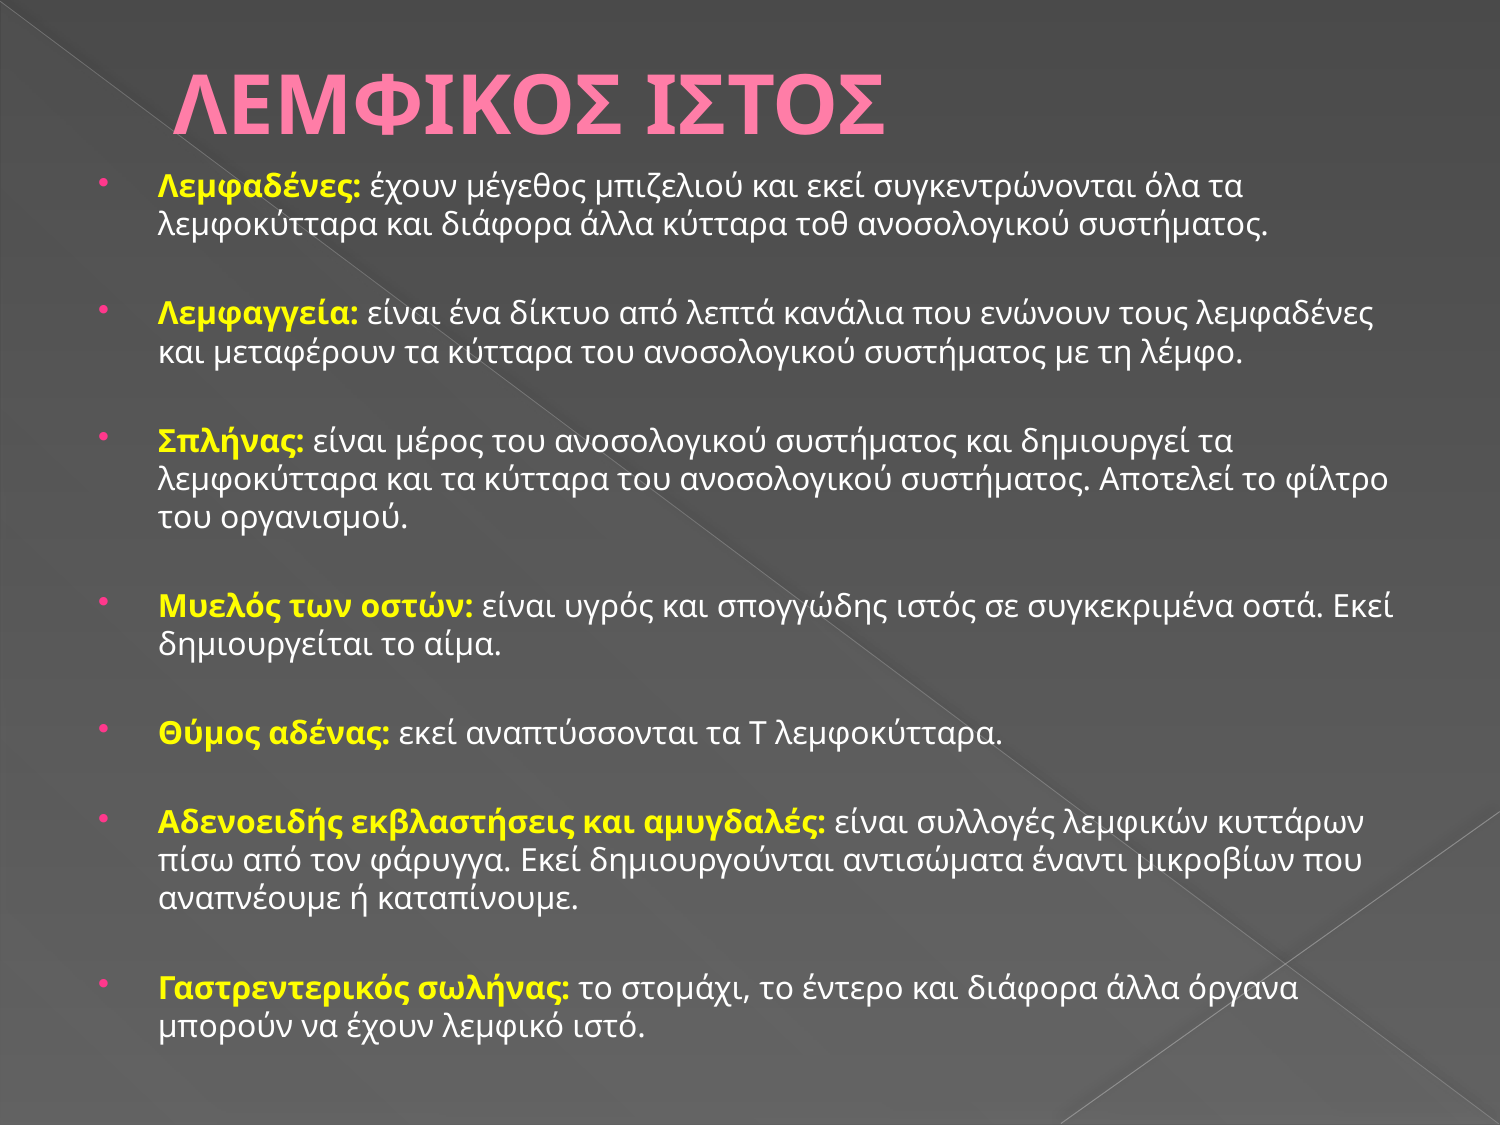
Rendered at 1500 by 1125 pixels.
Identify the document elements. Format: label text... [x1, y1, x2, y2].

list Λεμφαδένες: έχουν μέγεθος μπιζελιού και εκεί συγκεντρώνονται όλα τα λεμφοκύτταρα και διάφορα άλλα κύτταρα τοθ ανοσολογικού συστήματος. Λεμφαγγεία: είναι ένα δίκτυο από λεπτά κανάλια που ενώνουν τους λεμφαδένες και μεταφέρουν τα κύτταρα του ανοσολογικού συστήματος με τη λέμφο. Σπλήνας: είναι μέρος του ανοσολογικού συστήματος και δημιουργεί τα λεμφοκύτταρα και τα κύτταρα του ανοσολογικού συστήματος. Αποτελεί το φίλτρο του οργανισμού. Μυελός των οστών: είναι υγρός και σπογγώδης ιστός σε συγκεκριμένα οστά. Εκεί δημιουργείται το αίμα. Θύμος αδένας: εκεί αναπτύσσονται τα Τ λεμφοκύτταρα. Αδενοειδής εκβλαστήσεις και αμυγδαλές: είναι συλλογές λεμφικών κυττάρων πίσω από τον φάρυγγα. Εκεί δημιουργούνται αντισώματα έναντι μικροβίων που αναπνέουμε ή καταπίνουμε. Γαστρεντερικός σωλήνας: το στομάχι, το έντερο και διάφορα άλλα όργανα μπορούν να έχουν λεμφικό ιστό. [75, 158, 1425, 1059]
title ΛΕΜΦΙΚΟΣ ΙΣΤΟΣ [75, 43, 1425, 158]
